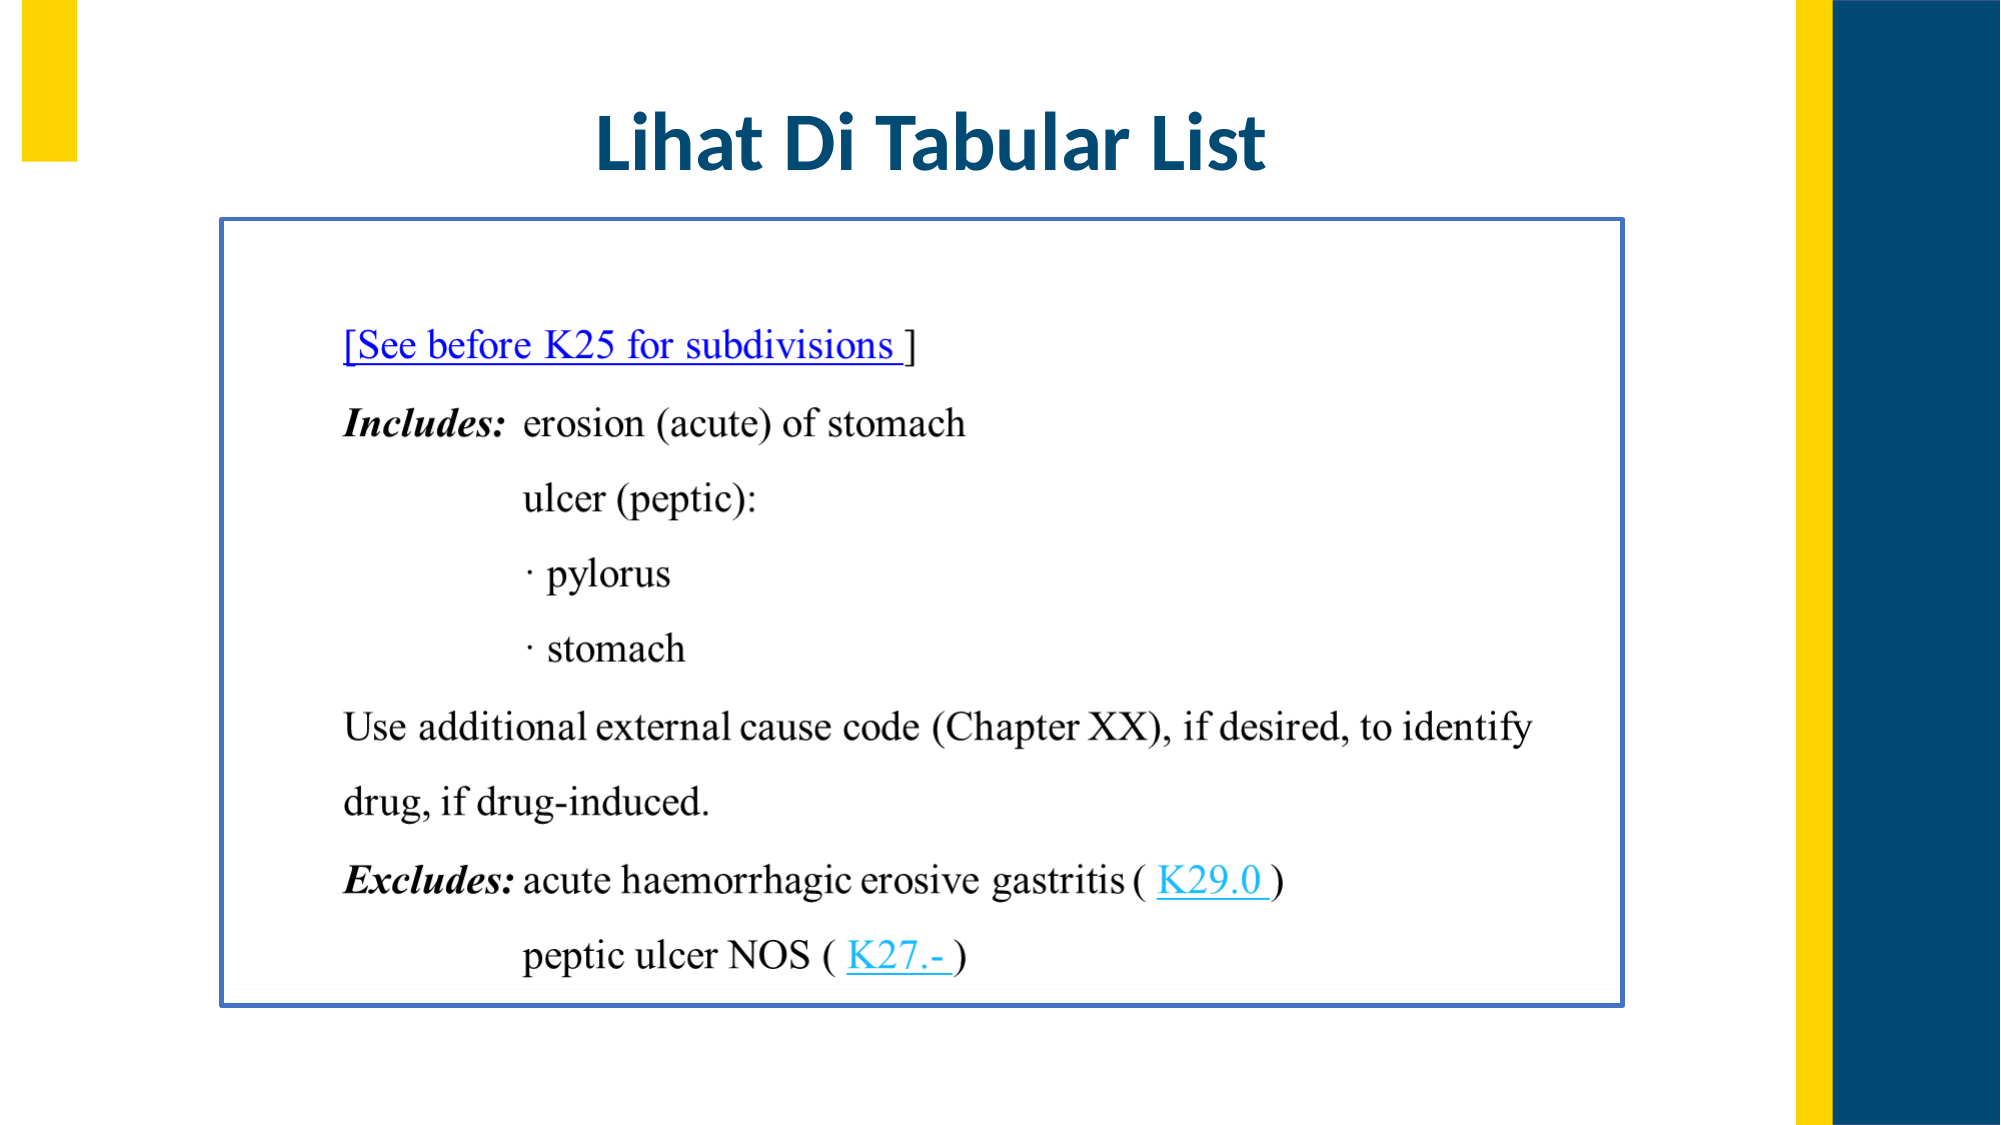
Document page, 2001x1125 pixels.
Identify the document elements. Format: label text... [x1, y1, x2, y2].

text_box [1834, 0, 2000, 1125]
text_box [1795, 0, 1834, 1125]
picture [223, 221, 1620, 1004]
text_box Lihat Di Tabular List [241, 21, 1640, 266]
text_box [21, 0, 78, 163]
